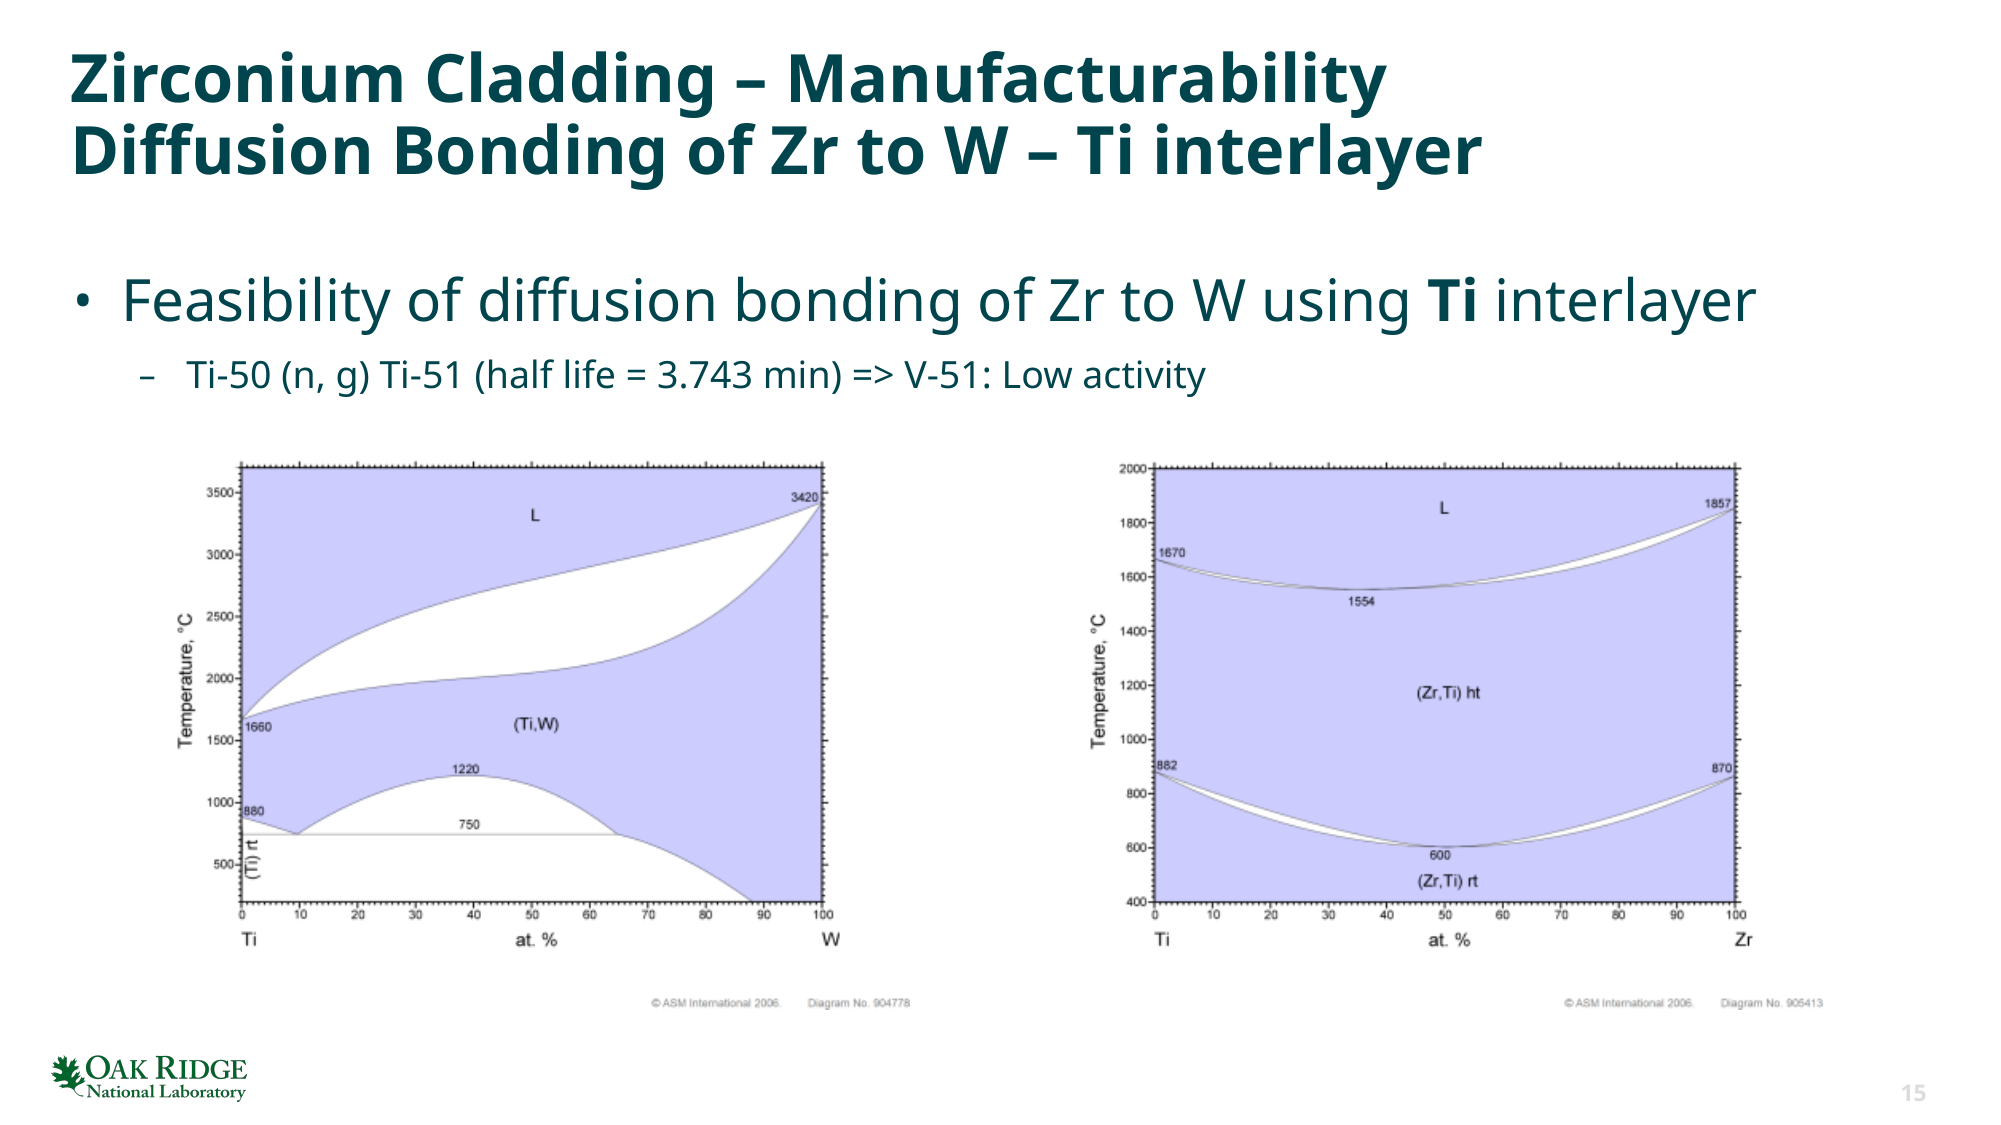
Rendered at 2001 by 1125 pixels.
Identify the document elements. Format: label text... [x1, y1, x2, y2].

picture [1067, 436, 1823, 1010]
list Feasibility of diffusion bonding of Zr to W using Ti interlayer Ti-50 (n, g) Ti-51 (half life = 3.743 min) => V-51: Low activity [73, 271, 1949, 416]
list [154, 435, 910, 1010]
title Zirconium Cladding – Manufacturability Diffusion Bonding of Zr to W – Ti interlayer [70, 45, 1946, 212]
picture [51, 1055, 247, 1102]
